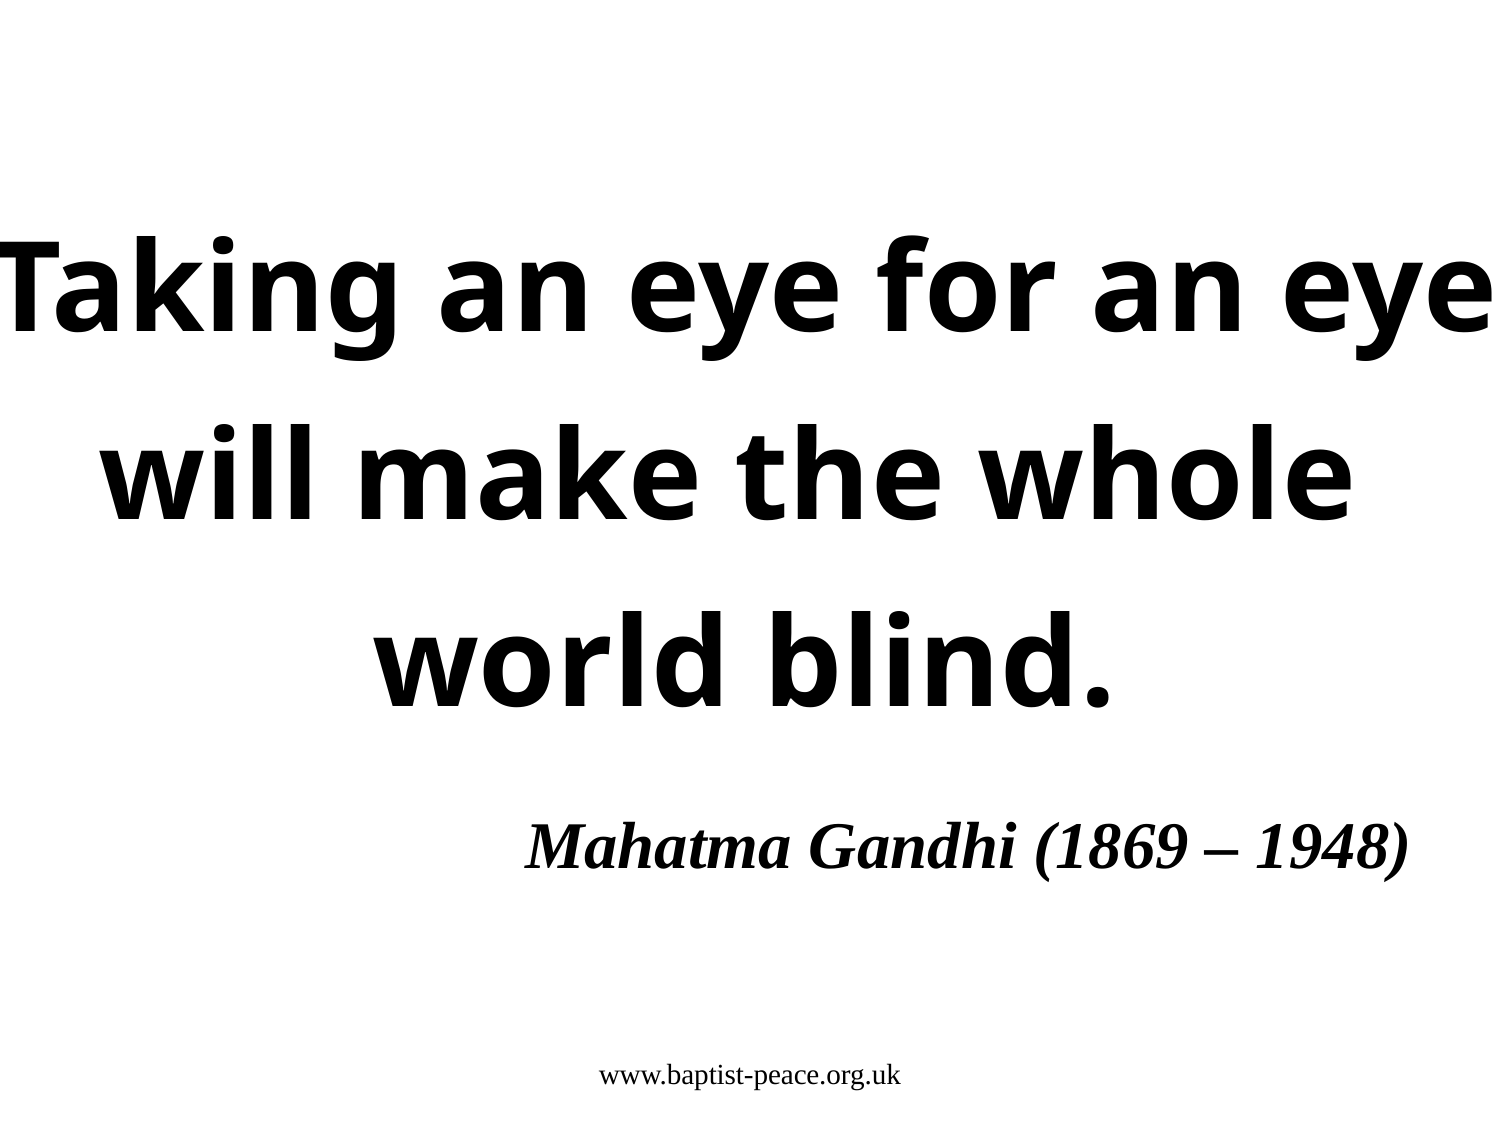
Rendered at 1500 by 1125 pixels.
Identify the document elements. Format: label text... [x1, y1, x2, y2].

footer www.baptist-peace.org.uk [512, 1042, 988, 1103]
text_box Taking an eye for an eye will make the whole world blind. Mahatma Gandhi (1869 – 1948) [0, 161, 1500, 889]
